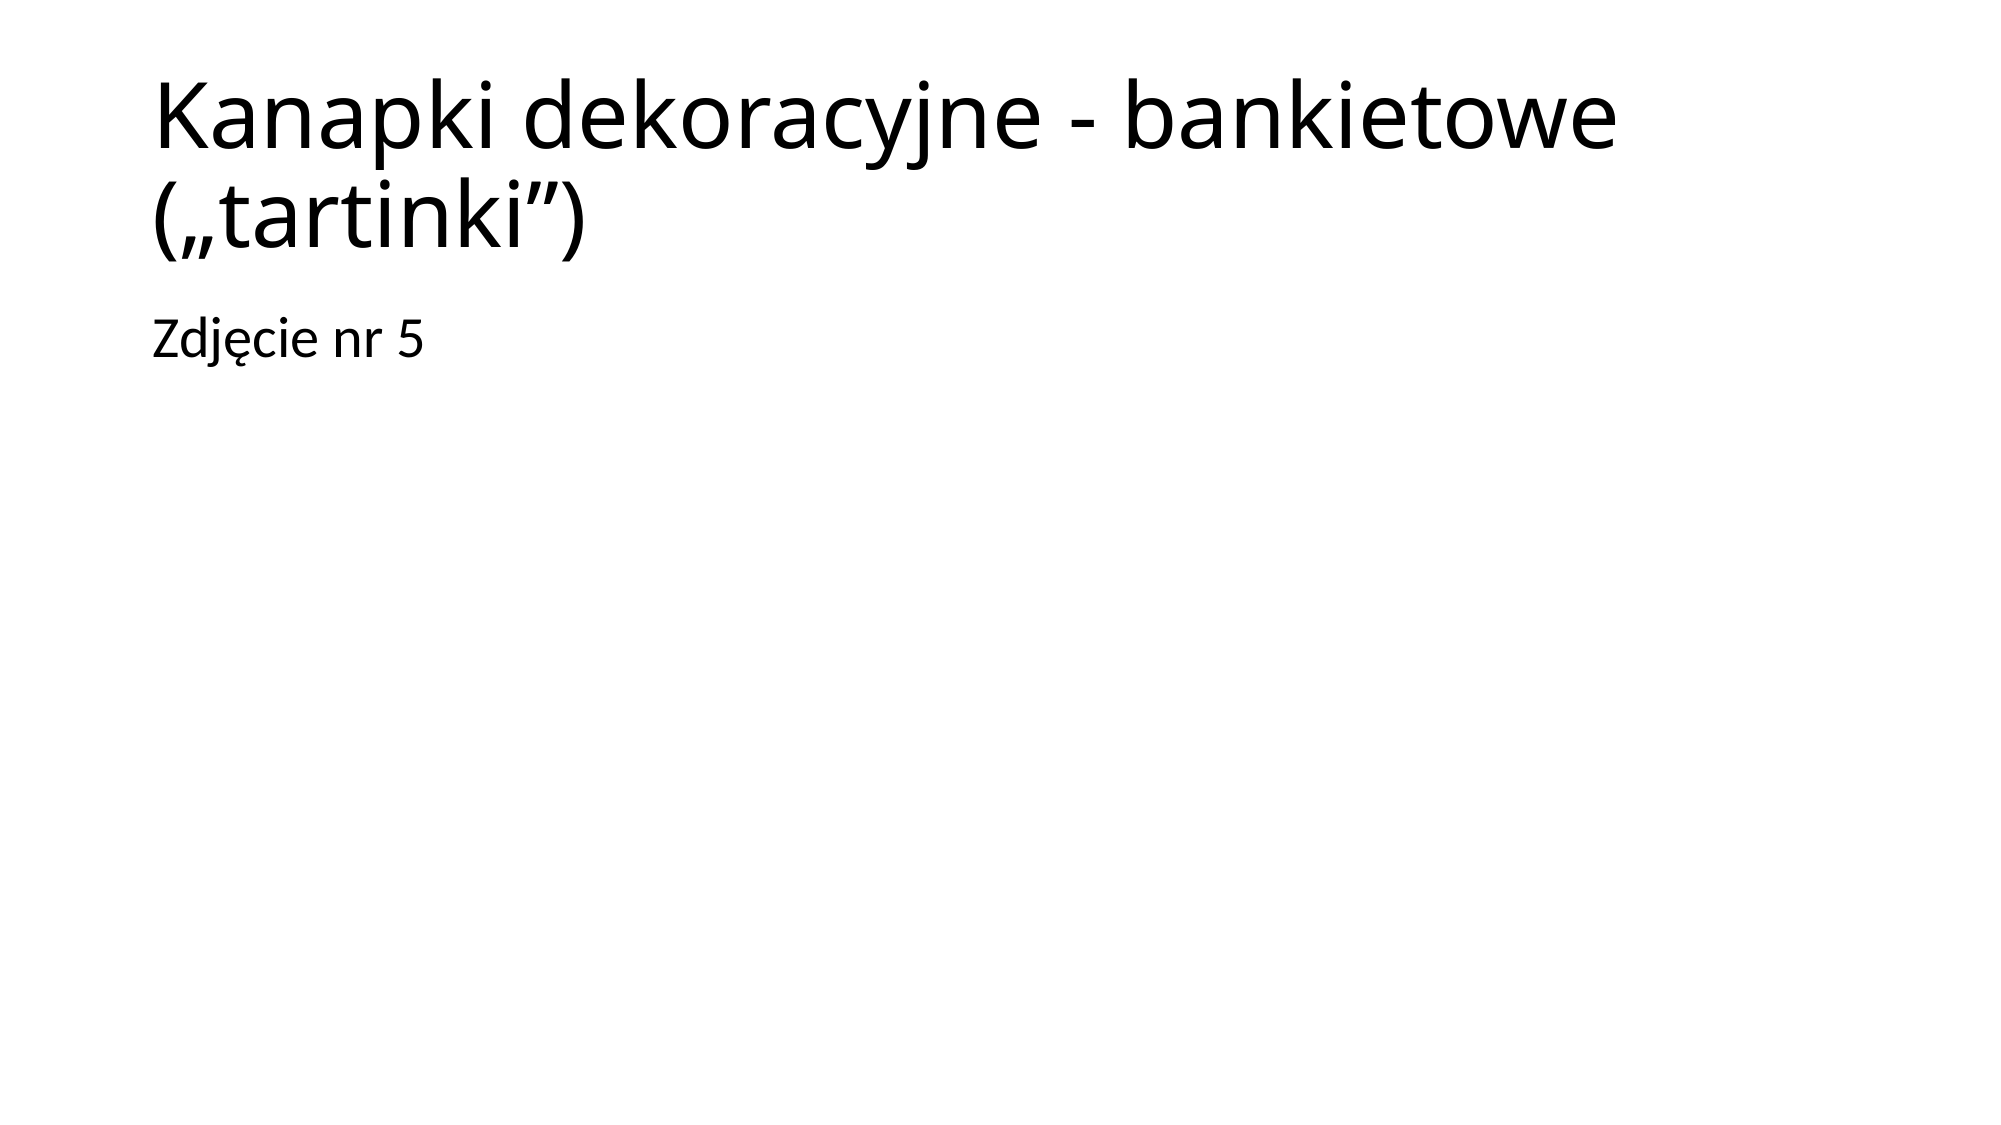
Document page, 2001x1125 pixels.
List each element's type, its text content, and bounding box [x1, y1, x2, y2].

title Kanapki dekoracyjne - bankietowe („tartinki”) [137, 59, 1863, 278]
list Zdjęcie nr 5 [137, 299, 1863, 1014]
